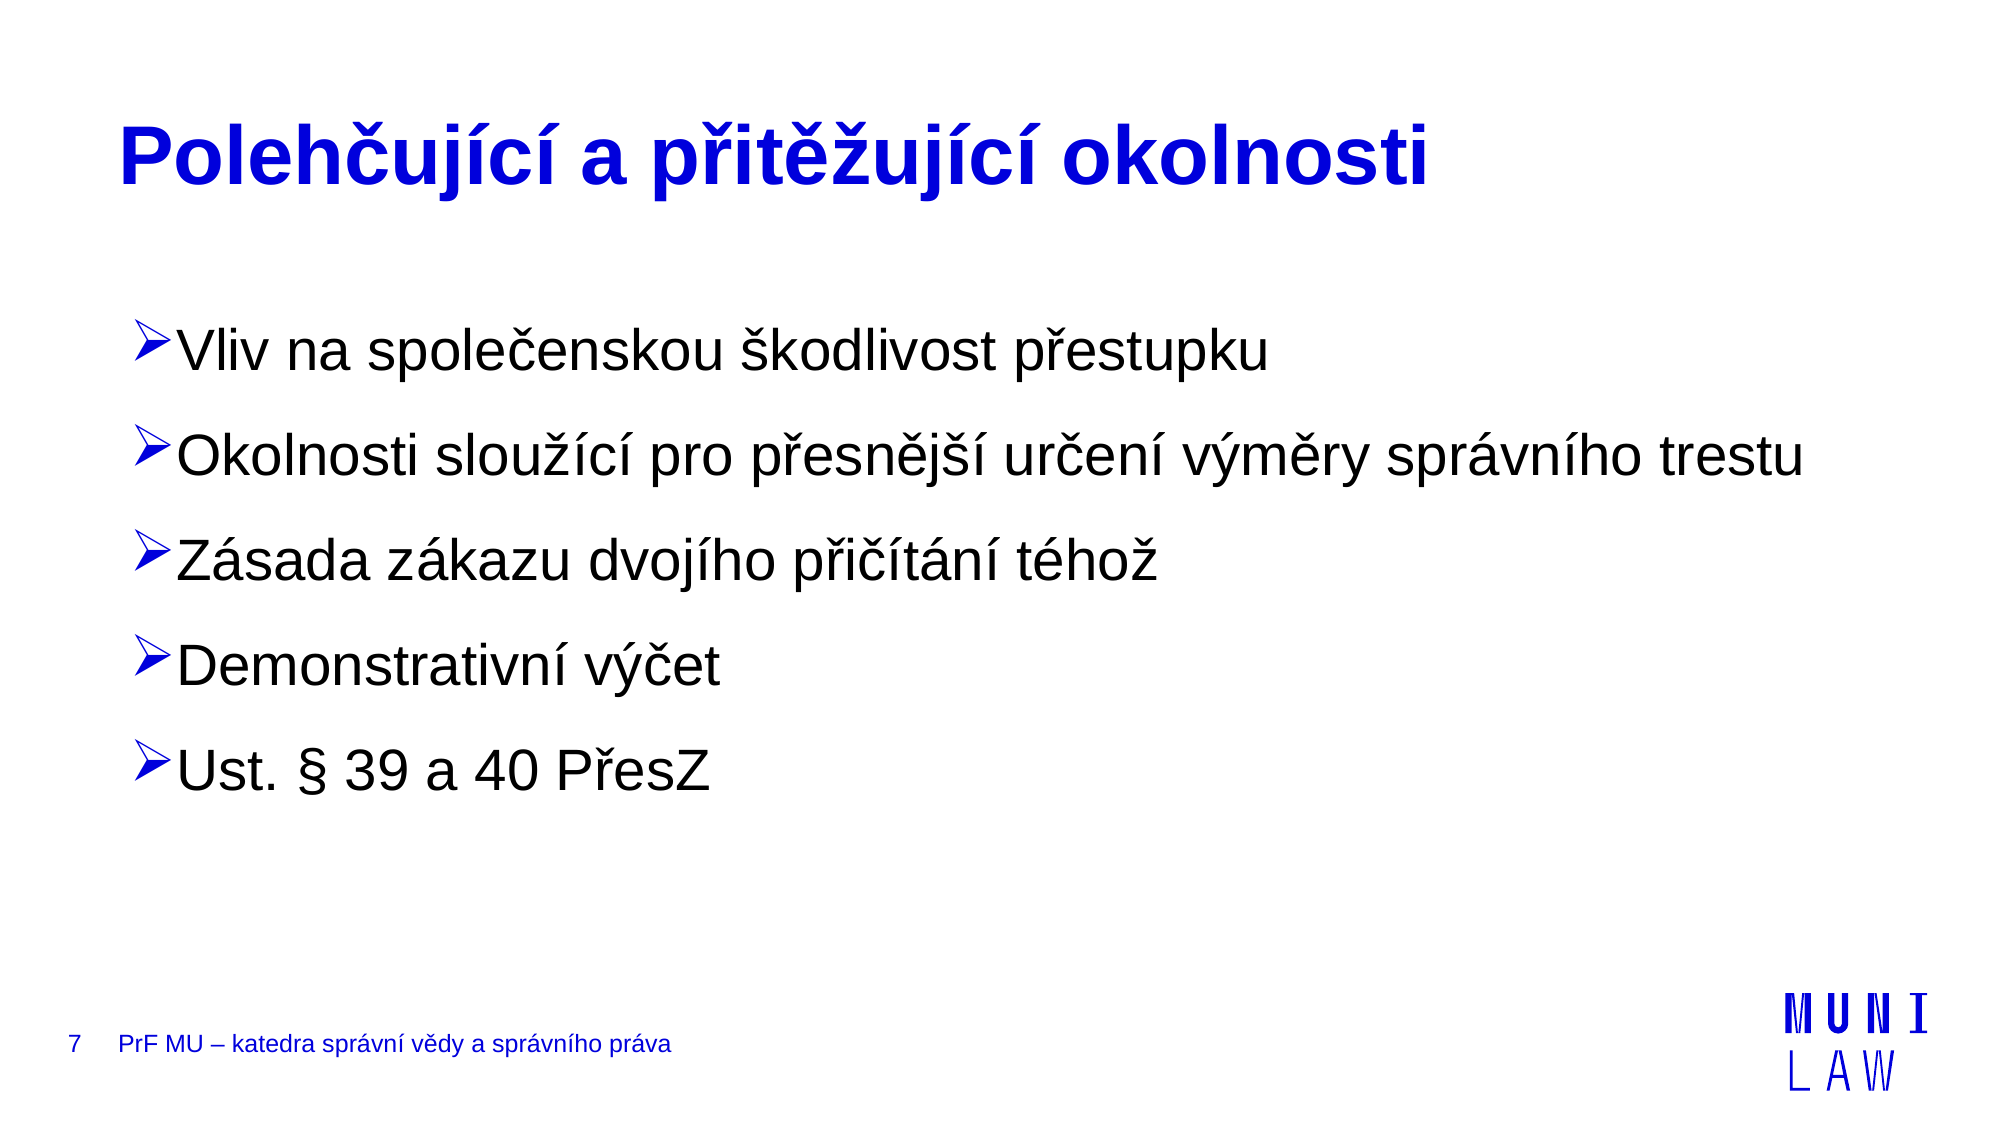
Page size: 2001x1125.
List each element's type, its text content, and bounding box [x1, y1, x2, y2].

footer PrF MU – katedra správní vědy a správního práva [118, 1021, 1418, 1063]
list Vliv na společenskou škodlivost přestupku Okolnosti sloužící pro přesnější určení výměry správního trestu Zásada zákazu dvojího přičítání téhož Demonstrativní výčet Ust. § 39 a 40 PřesZ [118, 277, 1883, 957]
slide_number 7 [67, 1021, 110, 1063]
title Polehčující a přitěžující okolnosti [118, 118, 1883, 193]
